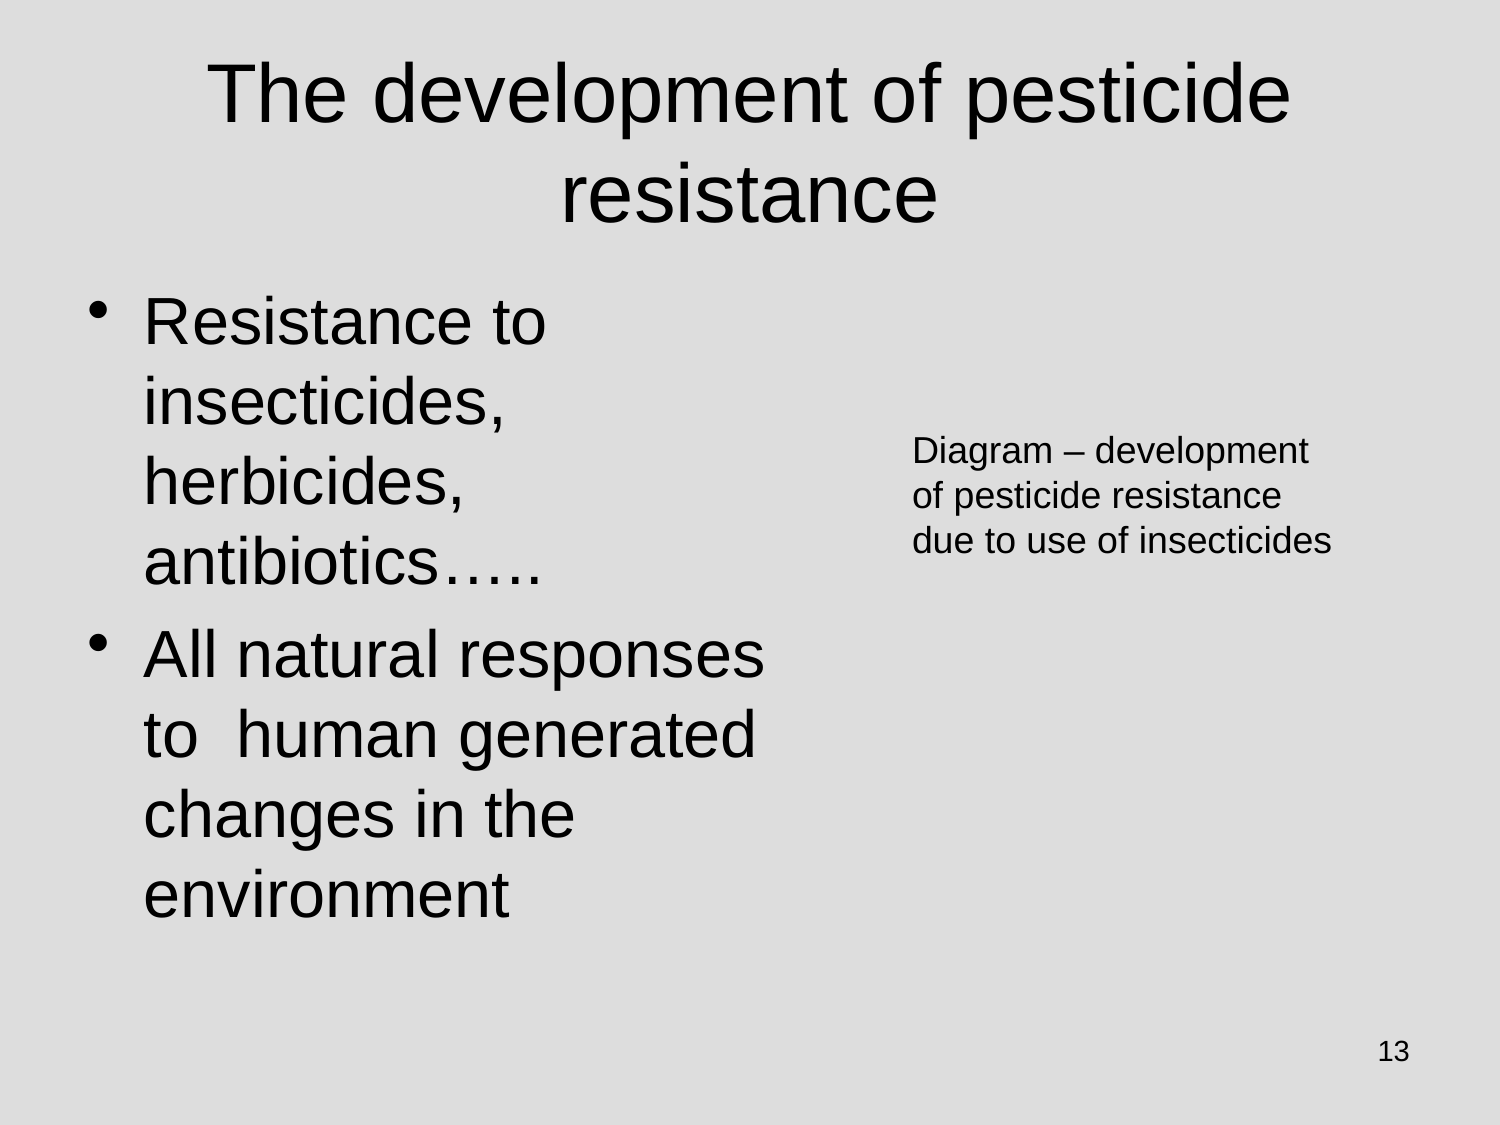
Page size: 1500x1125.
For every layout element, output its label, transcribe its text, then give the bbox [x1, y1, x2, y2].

text_box Diagram – development of pesticide resistance due to use of insecticides [897, 418, 1363, 569]
slide_number 13 [1074, 1024, 1425, 1103]
list Resistance to insecticides, herbicides, antibiotics….. All natural responses to human generated changes in the environment [72, 270, 786, 1013]
title The development of pesticide resistance [75, 45, 1425, 233]
